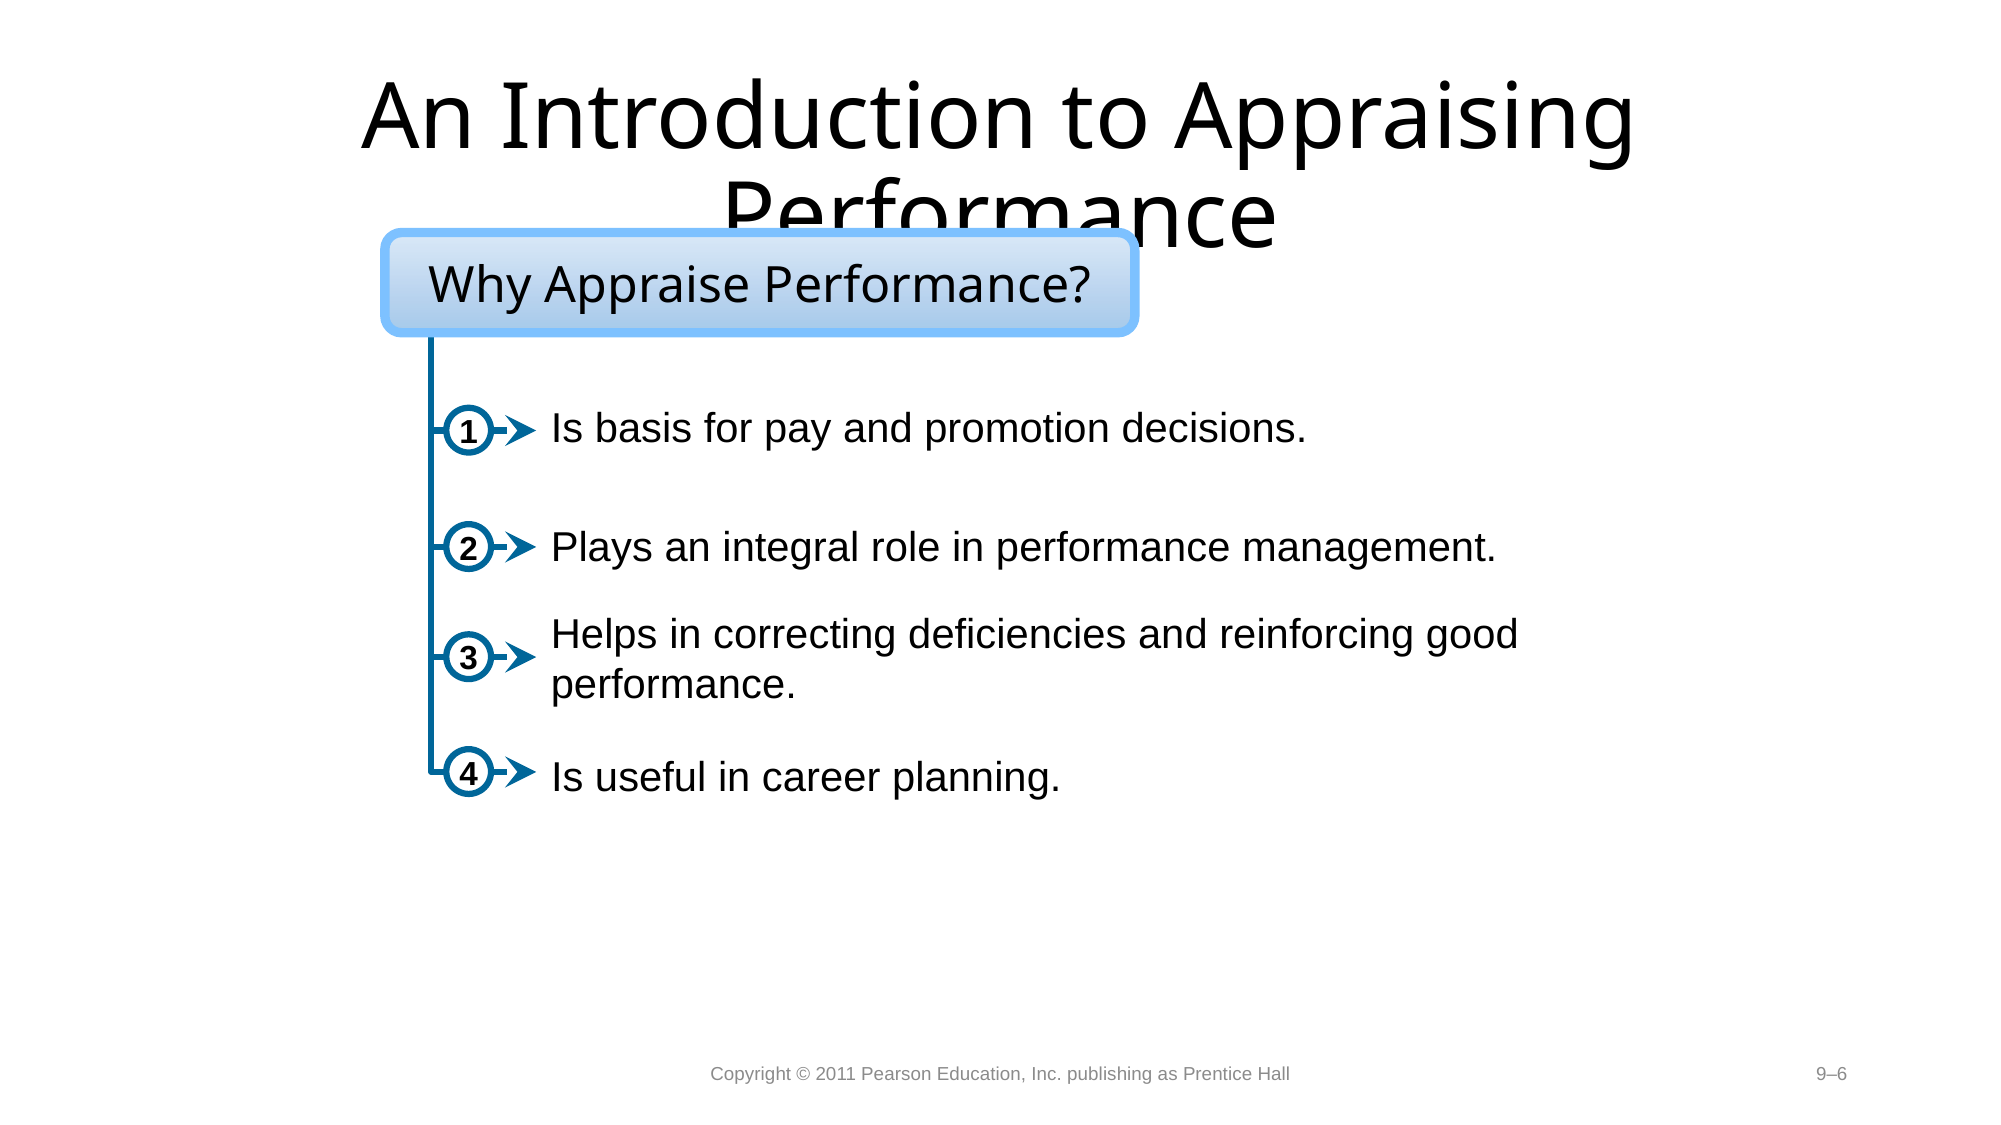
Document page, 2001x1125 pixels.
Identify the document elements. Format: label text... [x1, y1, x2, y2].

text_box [431, 507, 537, 622]
text_box Plays an integral role in performance management. [537, 507, 1600, 582]
text_box Helps in correcting deficiencies and reinforcing good performance. [537, 620, 1600, 695]
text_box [431, 281, 537, 397]
footer Copyright © 2011 Pearson Education, Inc. publishing as Prentice Hall [662, 1042, 1338, 1103]
title An Introduction to Appraising Performance [137, 59, 1863, 278]
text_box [431, 622, 537, 794]
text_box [431, 397, 537, 507]
slide_number 9–6 [1412, 1042, 1863, 1103]
text_box Is useful in career planning. [536, 737, 1405, 812]
text_box Is basis for pay and promotion decisions. [537, 389, 1525, 464]
text_box Why Appraise Performance? [384, 232, 1135, 333]
